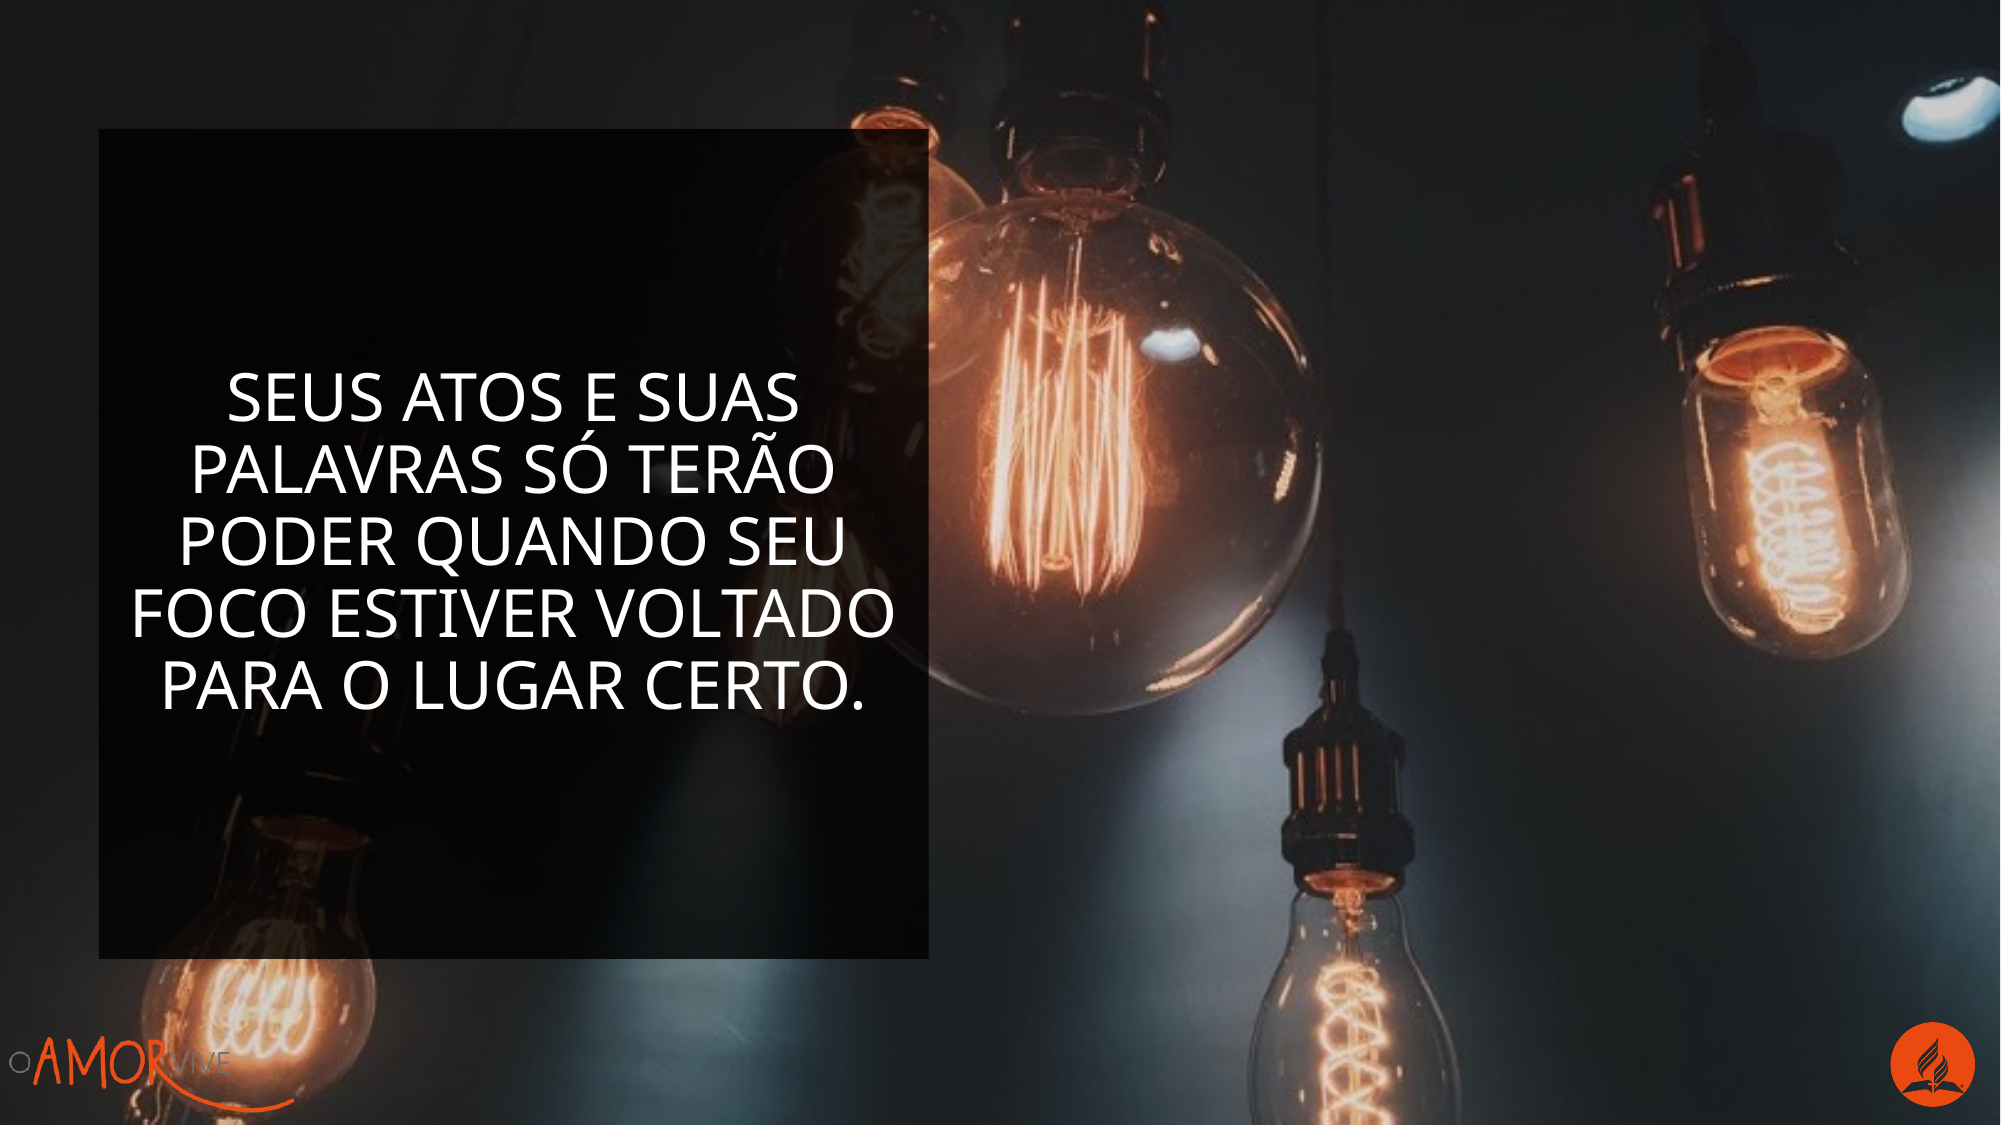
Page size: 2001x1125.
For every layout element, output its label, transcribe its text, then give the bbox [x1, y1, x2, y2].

picture [0, 0, 2001, 1125]
list Seus atos e suas palavras só terão poder quando seu foco estiver voltado para o lugar certo. [98, 128, 929, 959]
